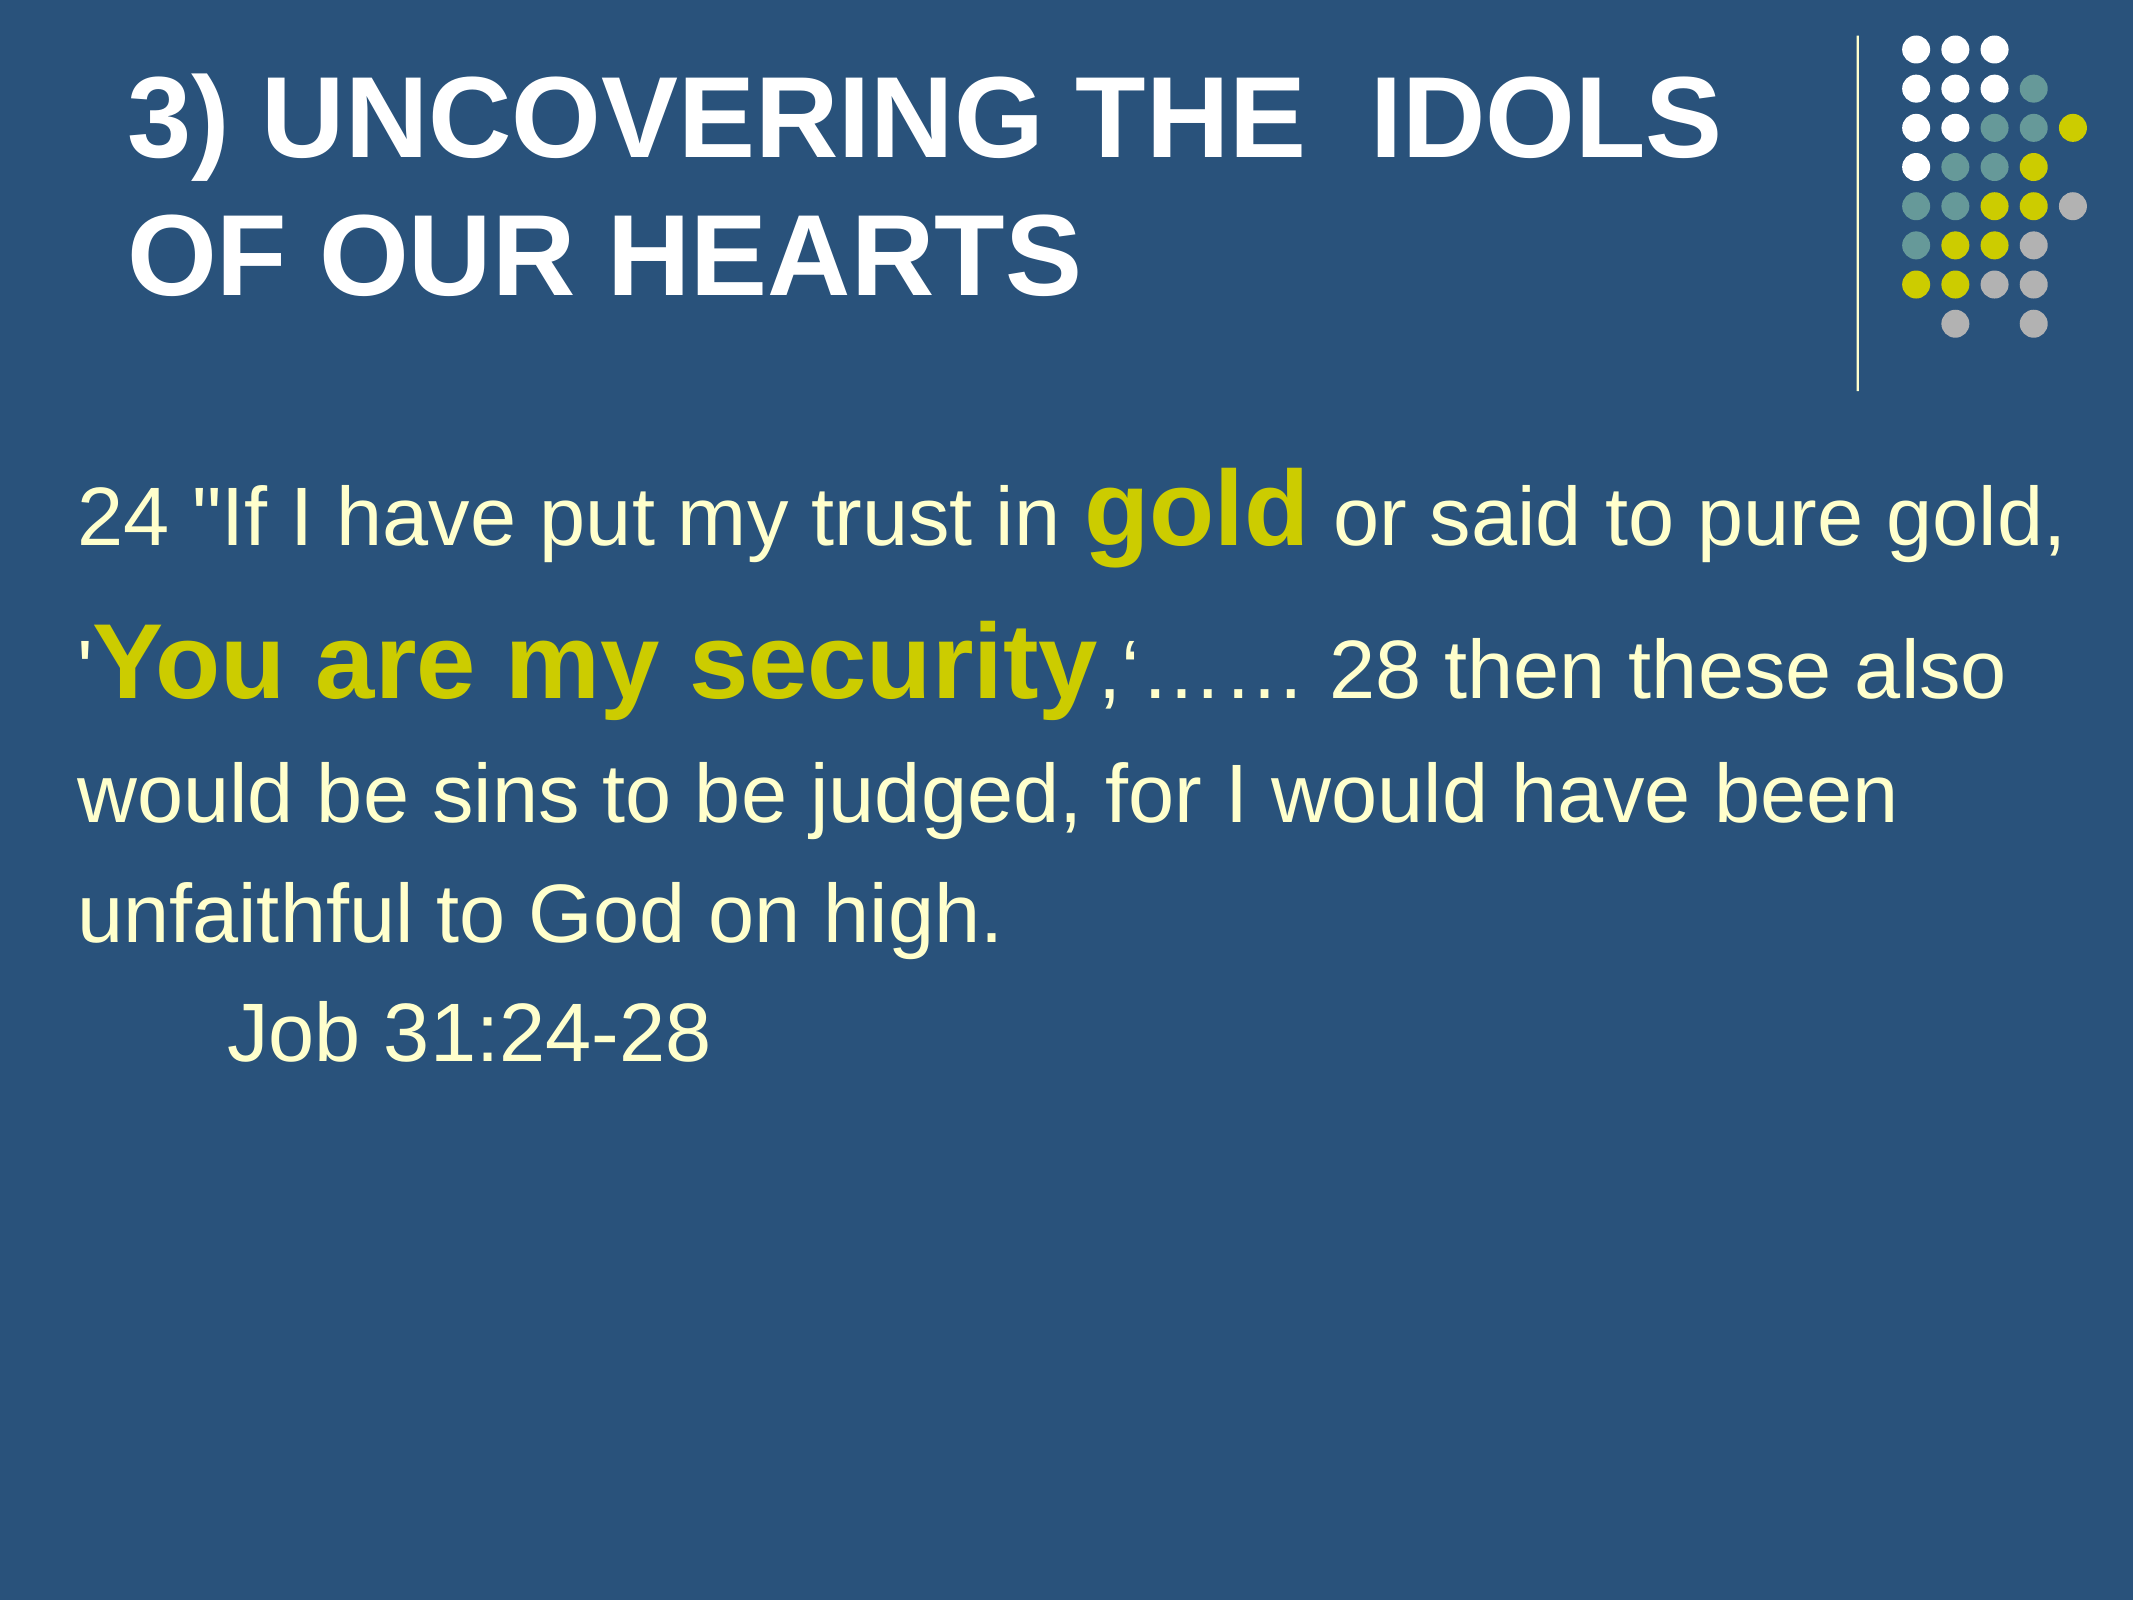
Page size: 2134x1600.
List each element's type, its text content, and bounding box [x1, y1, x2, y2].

title 3) UNCOVERING THE IDOLS OF OUR HEARTS [106, 27, 1868, 332]
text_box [1901, 35, 2088, 338]
list 24 "If I have put my trust in gold or said to pure gold, 'You are my security,‘…… 28 then these also would be sins to be judged, for I would have been unfaithful to God on high. Job 31:24-28 [0, 400, 2134, 1600]
